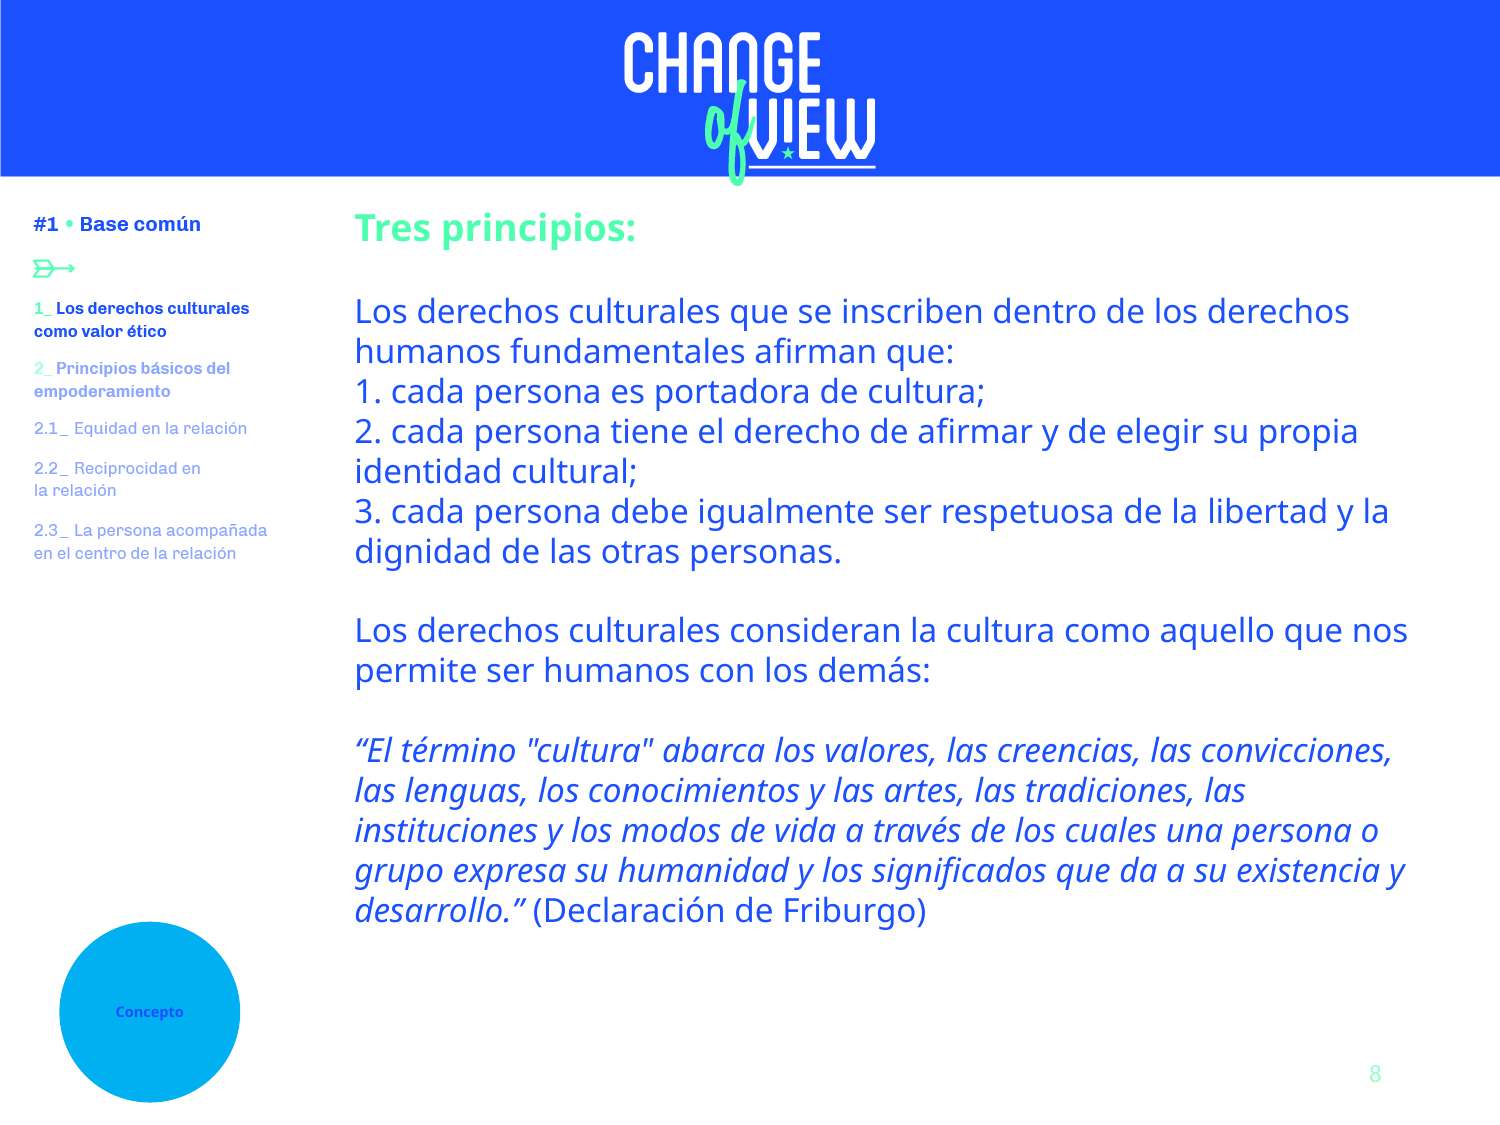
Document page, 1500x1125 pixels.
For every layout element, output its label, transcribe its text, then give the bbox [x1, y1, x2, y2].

slide_number 8 [1059, 1042, 1397, 1103]
picture [0, 0, 1500, 1125]
text_box Tres principios: Los derechos culturales que se inscriben dentro de los derechos humanos fundamentales afirman que: 1. cada persona es portadora de cultura; 2. cada persona tiene el derecho de afirmar y de elegir su propia identidad cultural; 3. cada persona debe igualmente ser respetuosa de la libertad y la dignidad de las otras personas. Los derechos culturales consideran la cultura como aquello que nos permite ser humanos con los demás: “El término "cultura" abarca los valores, las creencias, las convicciones, las lenguas, los conocimientos y las artes, las tradiciones, las instituciones y los modos de vida a través de los cuales una persona o grupo expresa su humanidad y los significados que da a su existencia y desarrollo.” (Declaración de Friburgo) [339, 193, 1442, 979]
text_box Concepto [58, 920, 242, 1104]
